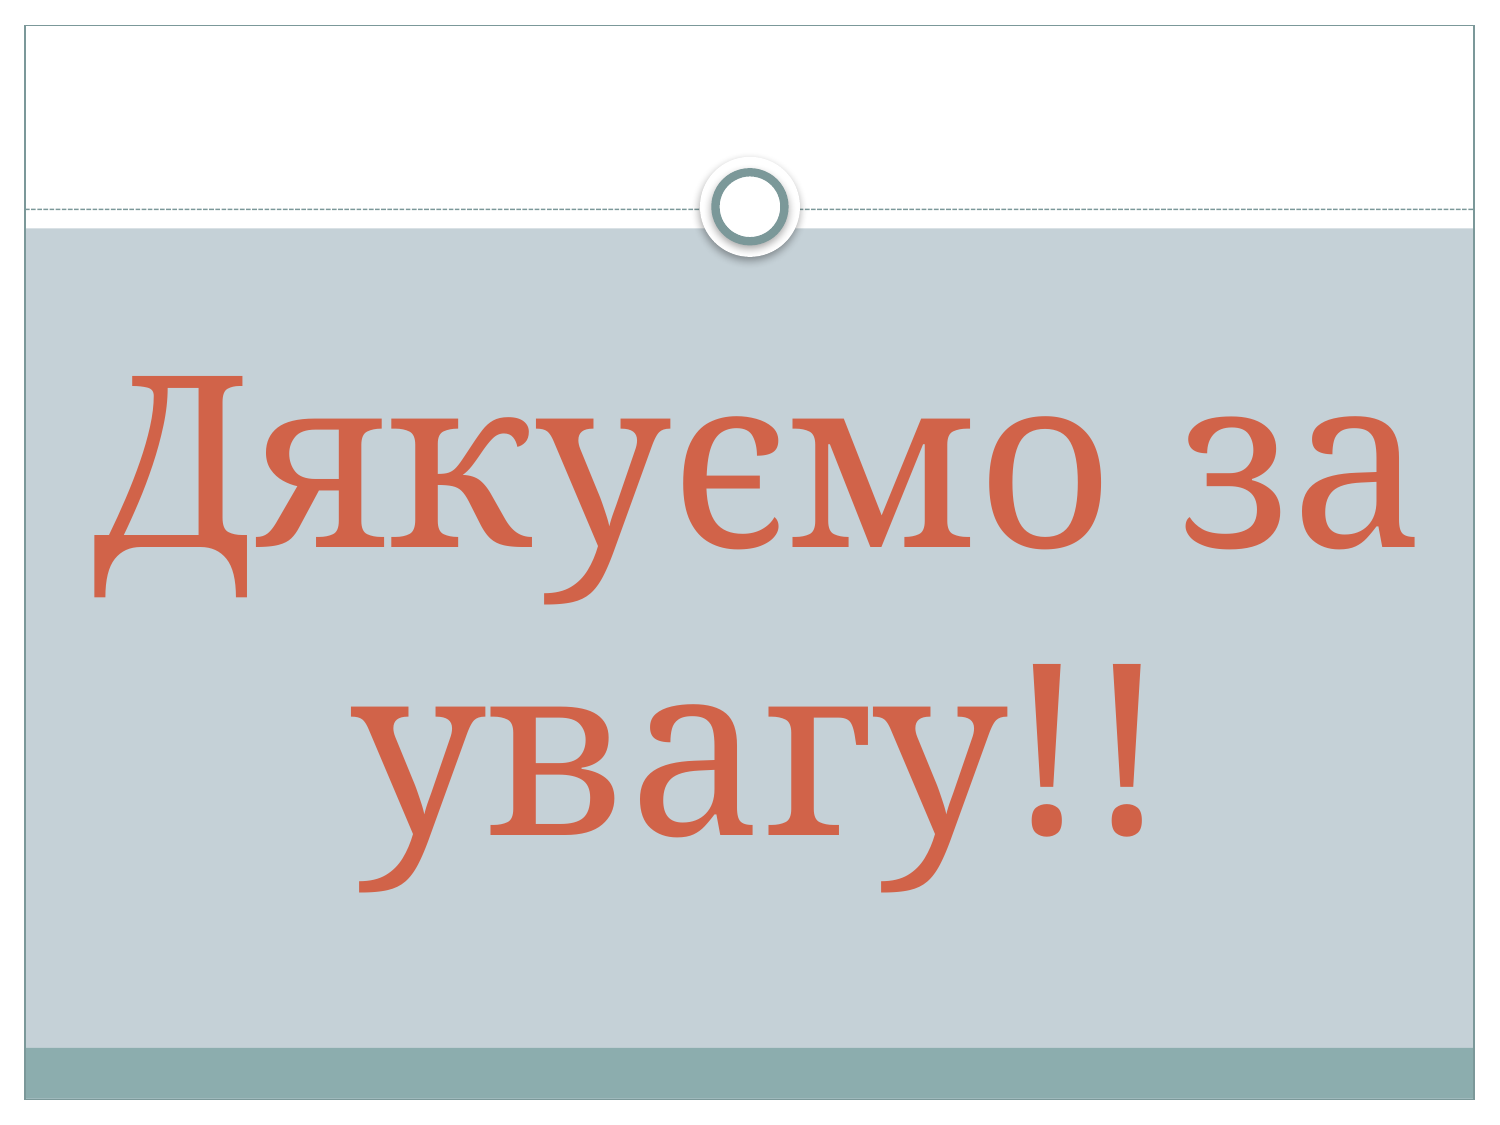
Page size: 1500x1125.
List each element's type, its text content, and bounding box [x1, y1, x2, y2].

title Дякуємо за увагу!! [58, 246, 1459, 891]
